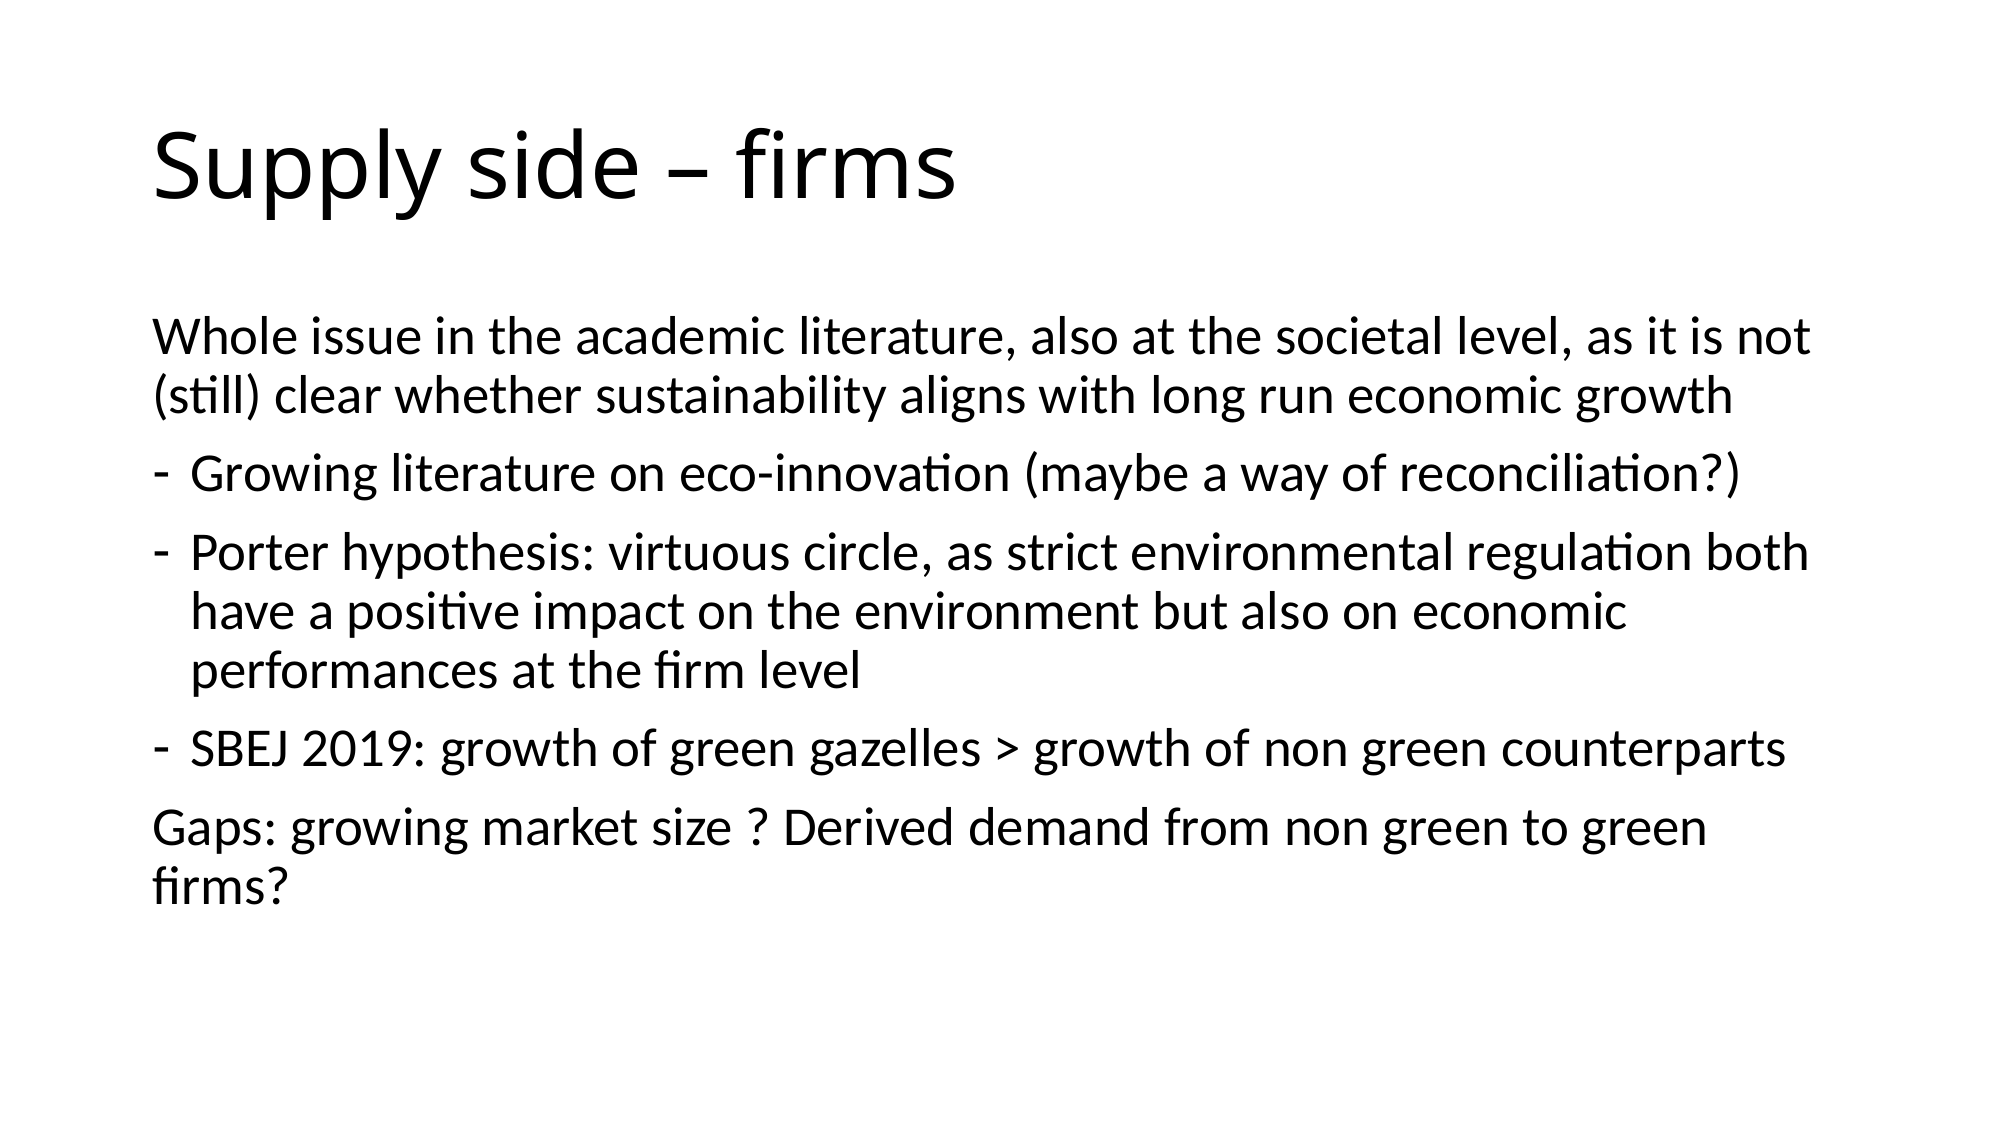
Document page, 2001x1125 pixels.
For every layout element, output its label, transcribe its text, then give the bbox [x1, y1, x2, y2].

list Whole issue in the academic literature, also at the societal level, as it is not (still) clear whether sustainability aligns with long run economic growth Growing literature on eco-innovation (maybe a way of reconciliation?) Porter hypothesis: virtuous circle, as strict environmental regulation both have a positive impact on the environment but also on economic performances at the firm level SBEJ 2019: growth of green gazelles > growth of non green counterparts Gaps: growing market size ? Derived demand from non green to green firms? [137, 299, 1863, 1014]
title Supply side – firms [137, 59, 1863, 278]
